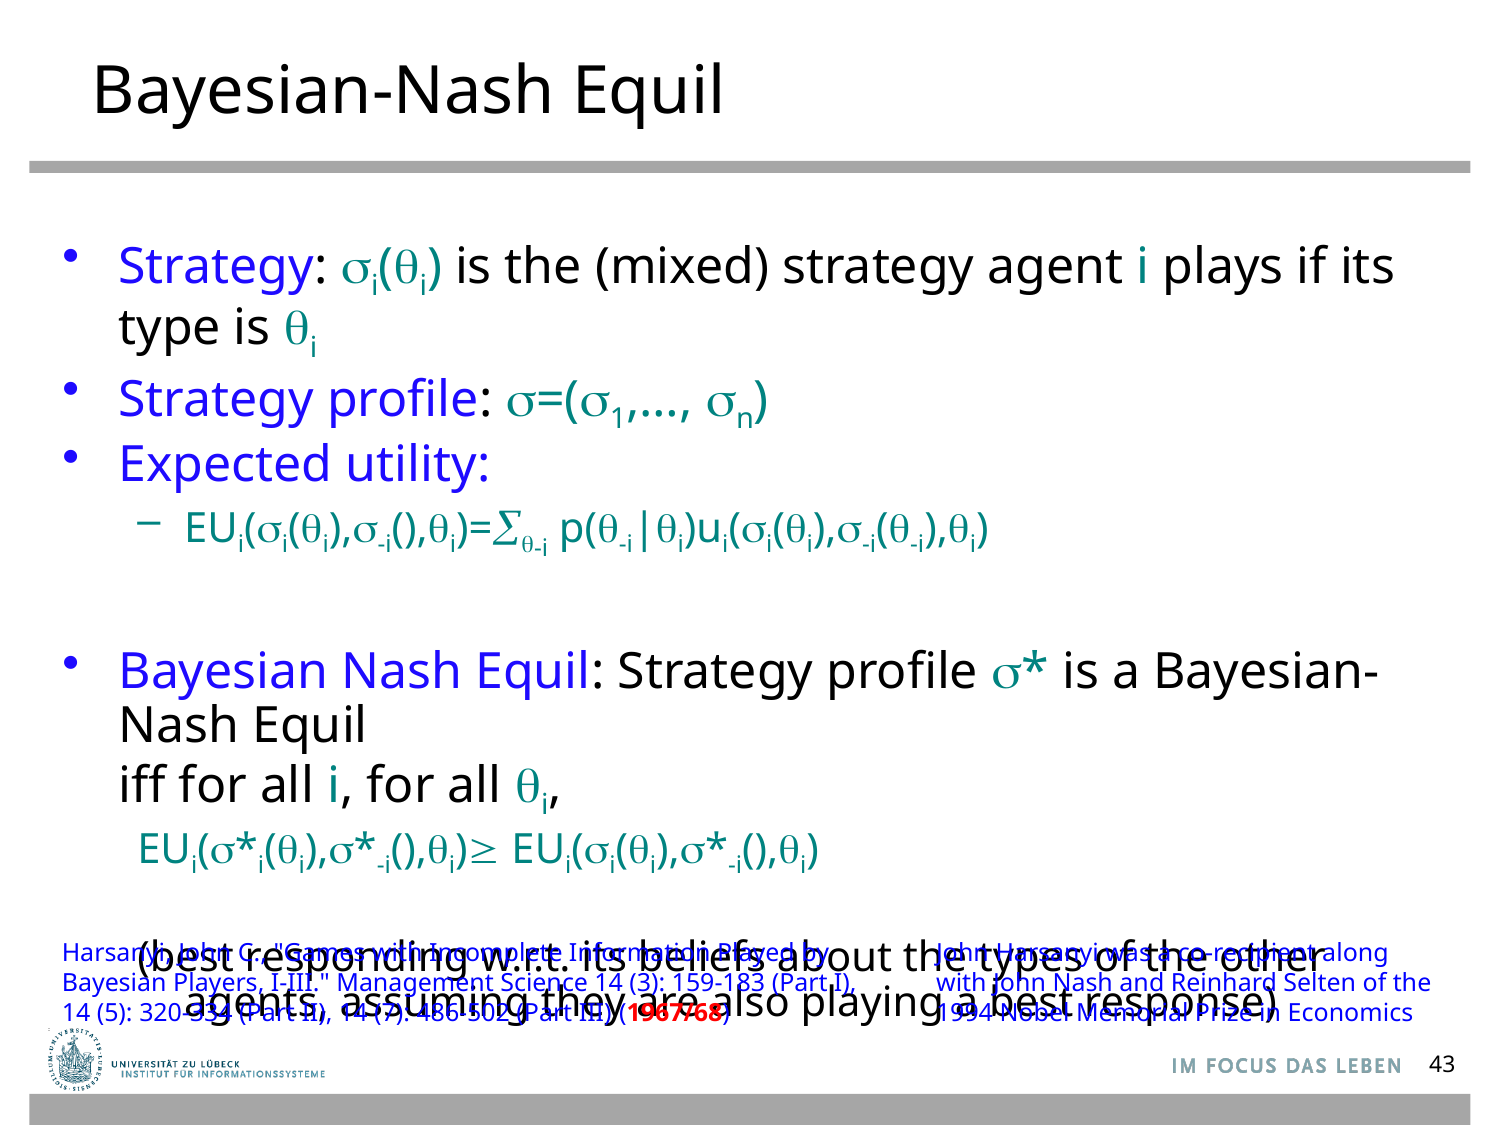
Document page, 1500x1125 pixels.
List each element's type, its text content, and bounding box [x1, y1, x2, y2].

picture [1173, 1058, 1305, 1073]
slide_number 43 [1305, 1050, 1471, 1083]
title Bayesian-Nash Equil [76, 39, 1352, 226]
text_box John Harsanyi was a co-recipient along with John Nash and Reinhard Selten of the 1994 Nobel Memorial Prize in Economics [921, 928, 1447, 1034]
list Strategy: i(i) is the (mixed) strategy agent i plays if its type is i Strategy profile: =(1,…, n) Expected utility: EUi(i(i),-i(),i)=-i p(-i|i)ui(i(i),-i(-i),i) Bayesian Nash Equil: Strategy profile * is a Bayesian-Nash Equil iff for all i, for all i, EUi(*i(i),*-i(),i) EUi(i(i),*-i(),i) (best responding w.r.t. its beliefs about the types of the other agents, assuming they are also playing a best response) [47, 226, 1471, 977]
text_box Harsanyi, John C., "Games with Incomplete Information Played by Bayesian Players, I-III." Management Science 14 (3): 159-183 (Part I), 14 (5): 320-334 (Part II), 14 (7): 486-502 (Part III) (1967/68) [47, 928, 898, 1034]
